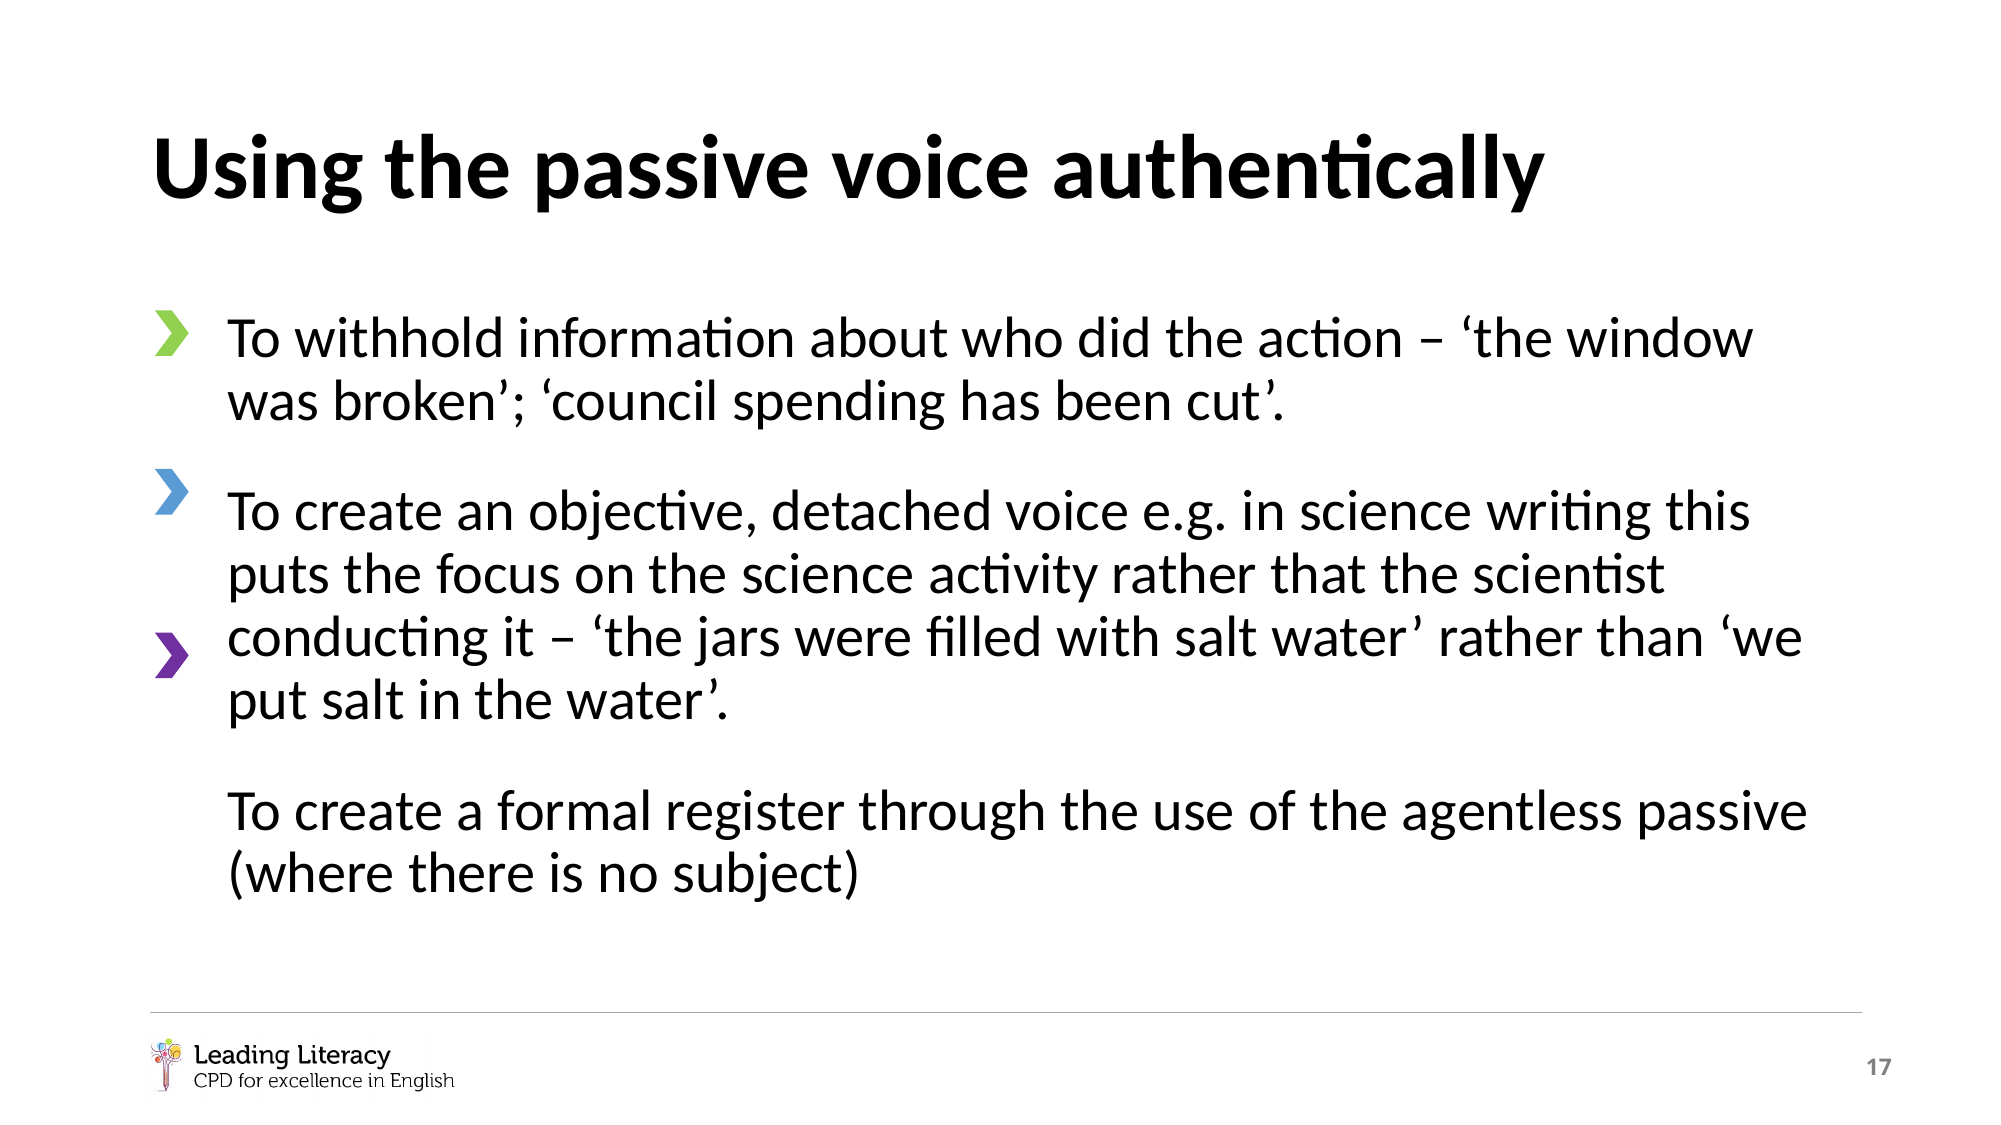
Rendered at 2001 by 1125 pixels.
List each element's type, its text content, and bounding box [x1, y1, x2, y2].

title Using the passive voice authentically [137, 59, 1863, 278]
text_box [152, 467, 191, 516]
text_box [152, 309, 191, 358]
list To withhold information about who did the action – ‘the window was broken’; ‘council spending has been cut’. To create an objective, detached voice e.g. in science writing this puts the focus on the science activity rather that the scientist conducting it – ‘the jars were filled with salt water’ rather than ‘we put salt in the water’. To create a formal register through the use of the agentless passive (where there is no subject) [137, 299, 1863, 1101]
text_box [152, 631, 191, 680]
